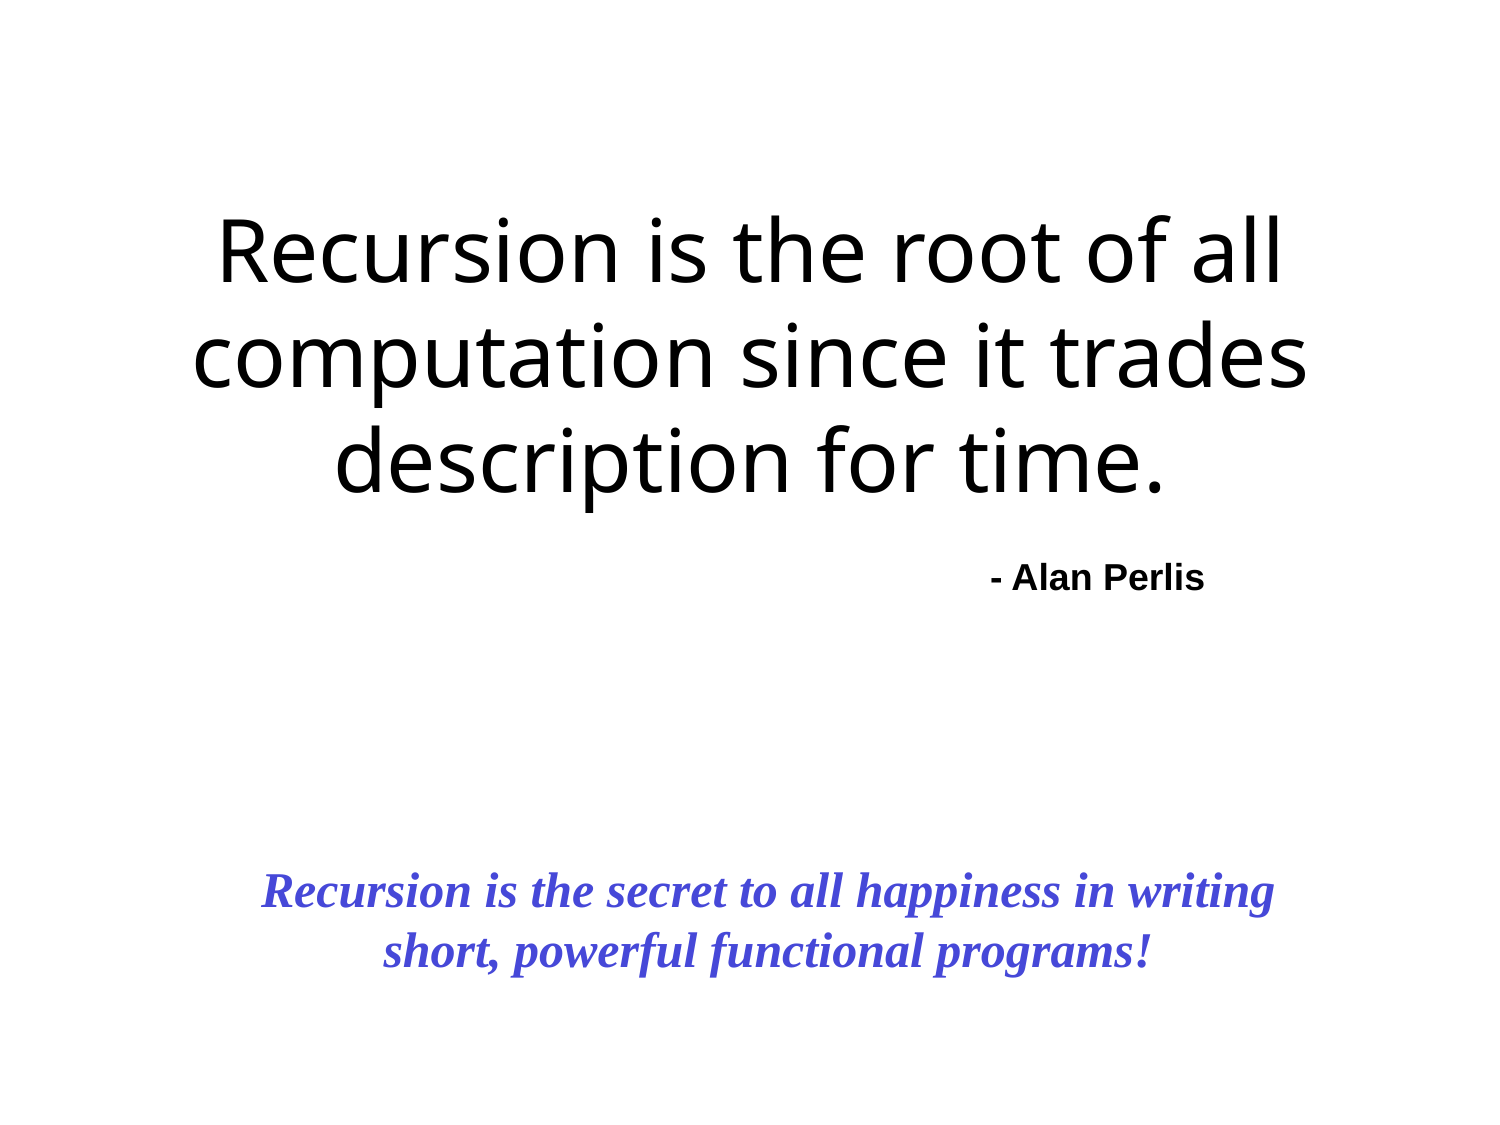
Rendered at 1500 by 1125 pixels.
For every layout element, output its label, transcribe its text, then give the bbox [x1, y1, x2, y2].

text_box - Alan Perlis [975, 546, 1363, 606]
text_box Recursion is the secret to all happiness in writing short, powerful functional programs! [237, 849, 1300, 985]
text_box Recursion is the root of all computation since it trades description for time. [137, 187, 1363, 518]
